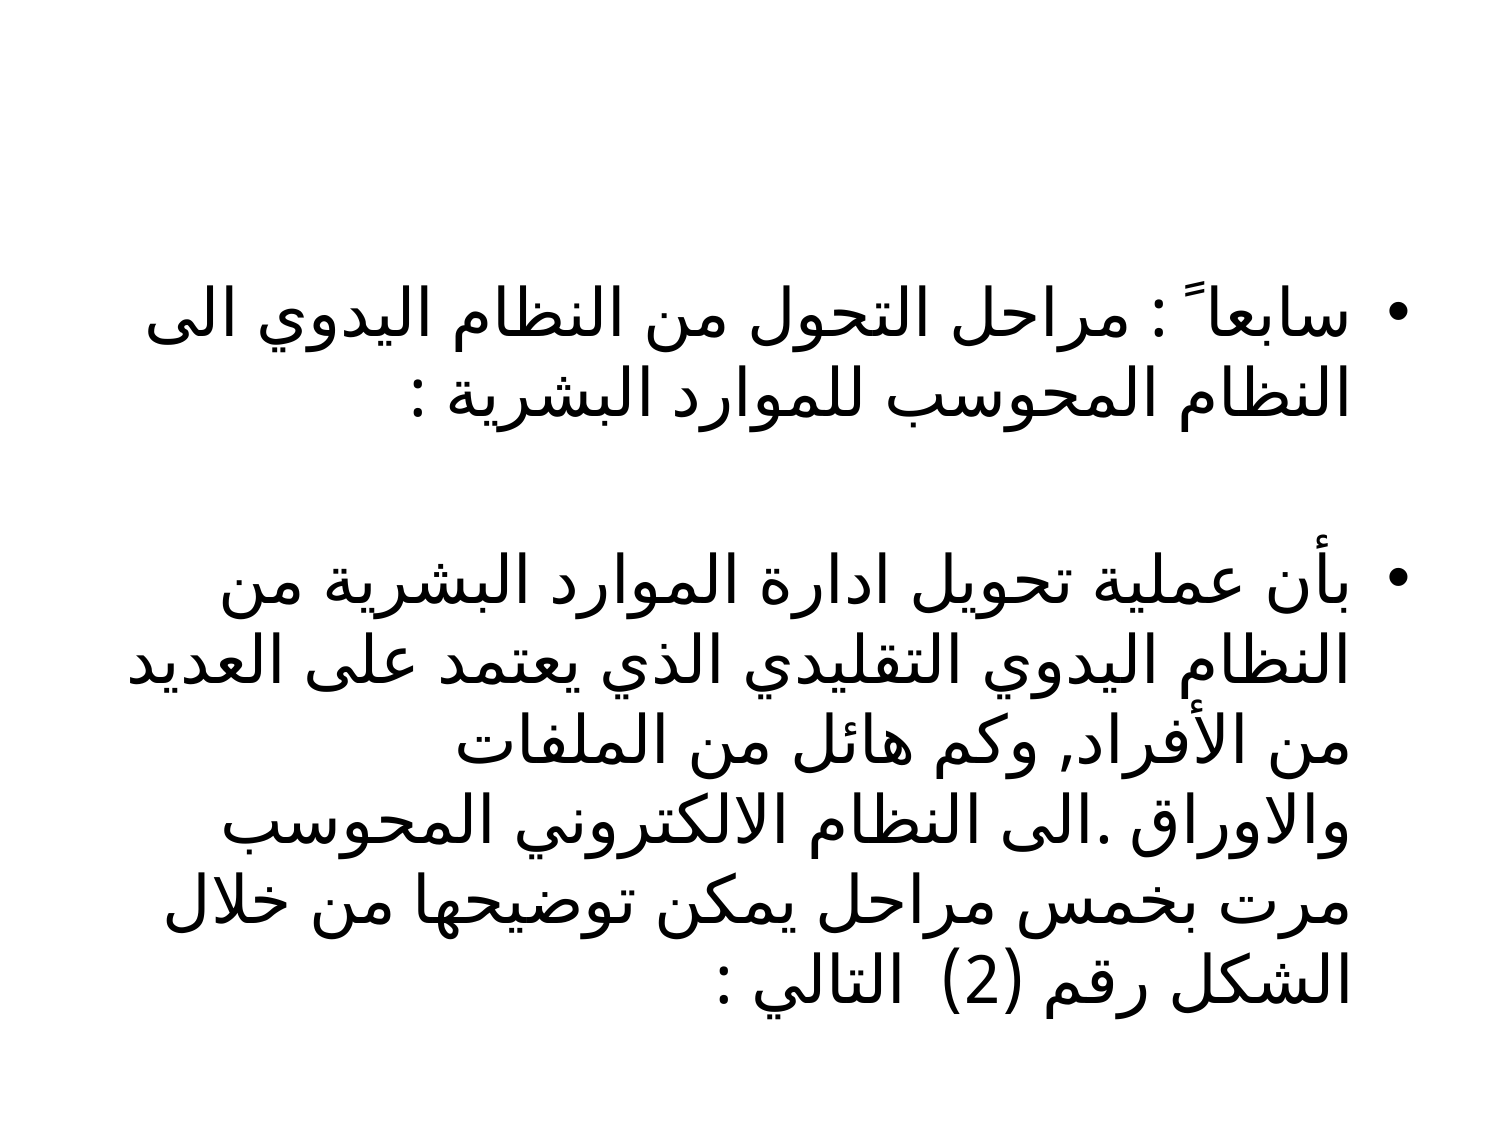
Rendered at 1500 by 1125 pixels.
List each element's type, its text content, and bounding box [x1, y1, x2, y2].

list سابعا ً : مراحل التحول من النظام اليدوي الى النظام المحوسب للموارد البشرية : بأن عملية تحويل ادارة الموارد البشرية من النظام اليدوي التقليدي الذي يعتمد على العديد من الأفراد, وكم هائل من الملفات والاوراق .الى النظام الالكتروني المحوسب مرت بخمس مراحل يمكن توضيحها من خلال الشكل رقم (2) التالي : [75, 262, 1425, 1005]
